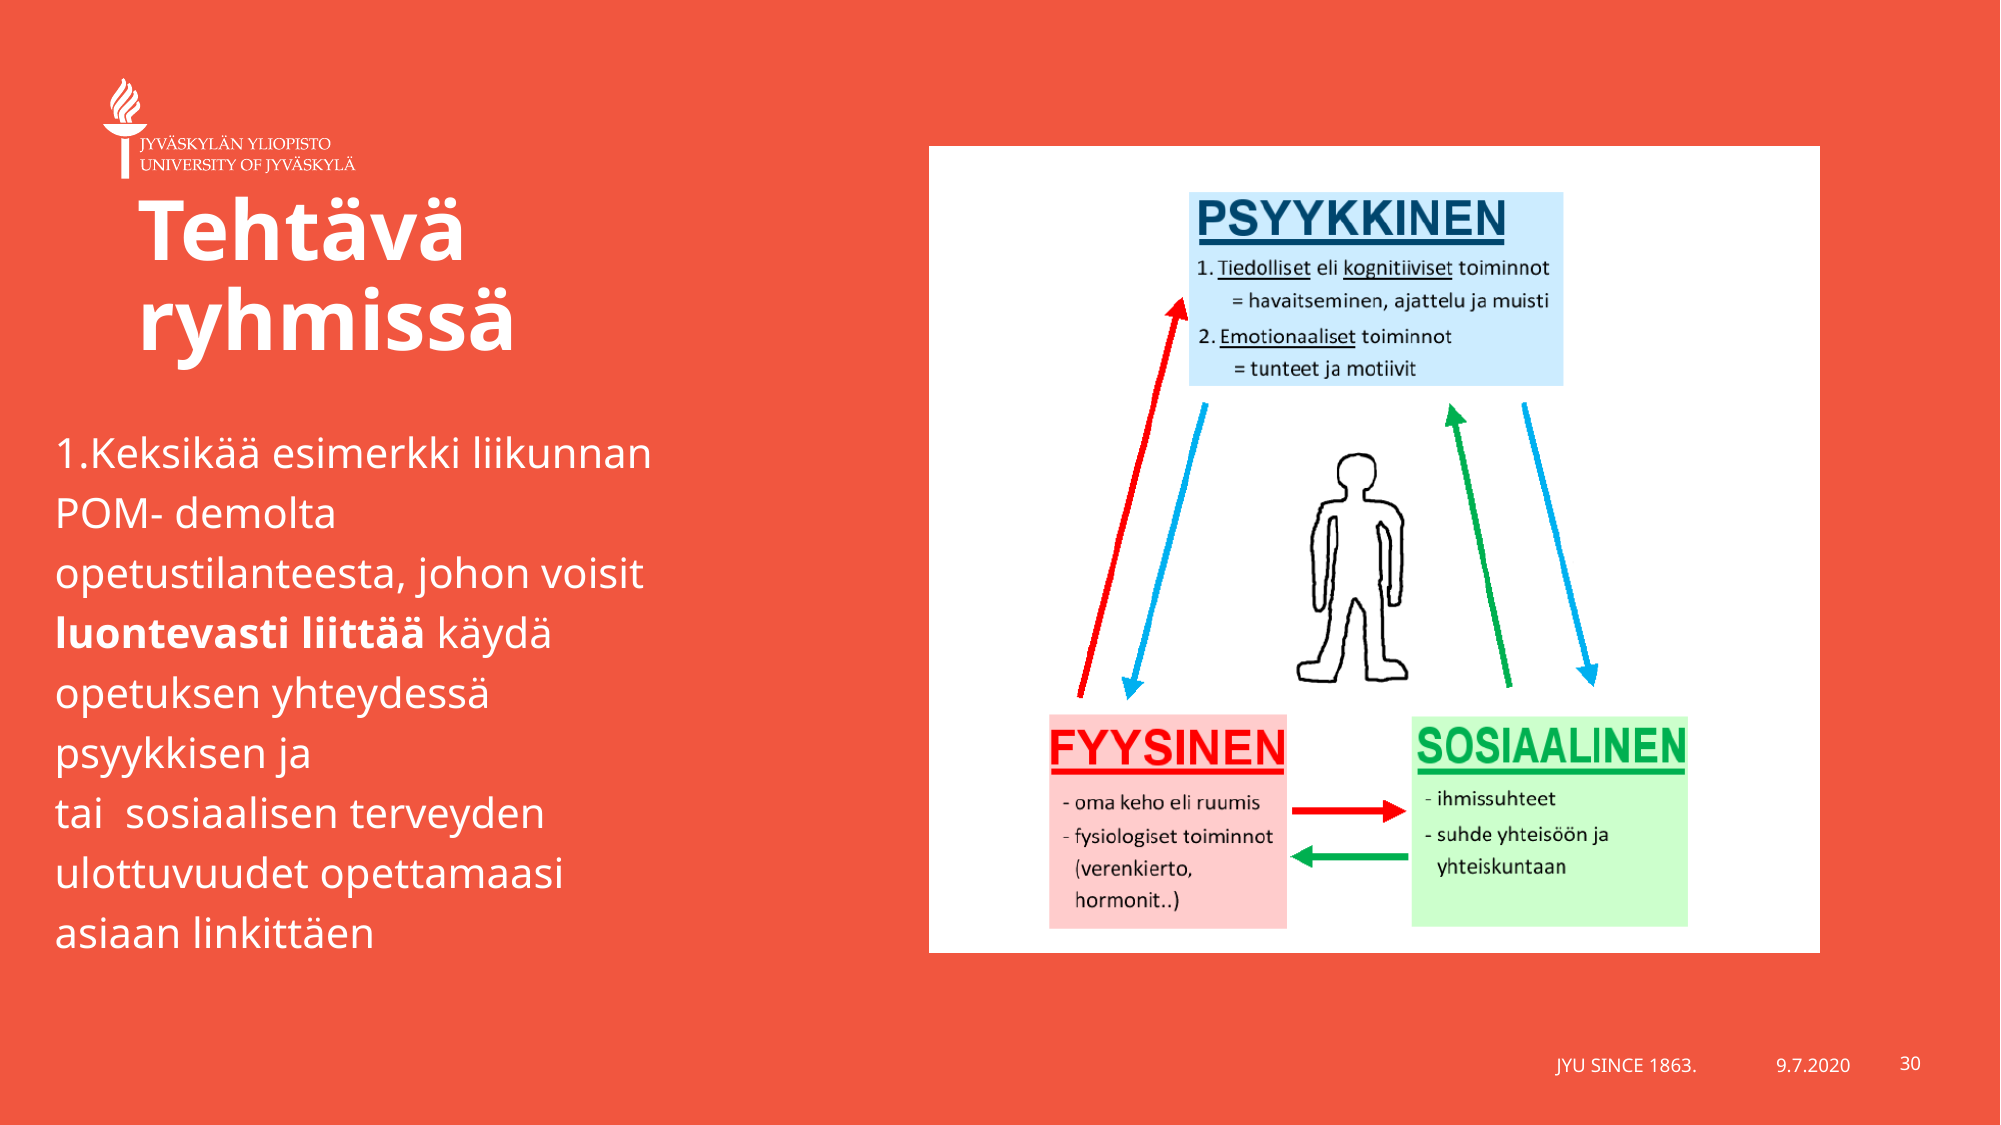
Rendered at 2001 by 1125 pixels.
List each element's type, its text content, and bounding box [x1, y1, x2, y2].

title Tehtävä ryhmissä [137, 188, 840, 512]
subtitle 1.Keksikää esimerkki liikunnan POM- demolta opetustilanteesta, johon voisit luontevasti liittää käydä opetuksen yhteydessä psyykkisen ja tai sosiaalisen terveyden ulottuvuudet opettamaasi asiaan linkittäen [54, 416, 654, 512]
picture [846, 0, 2000, 1125]
